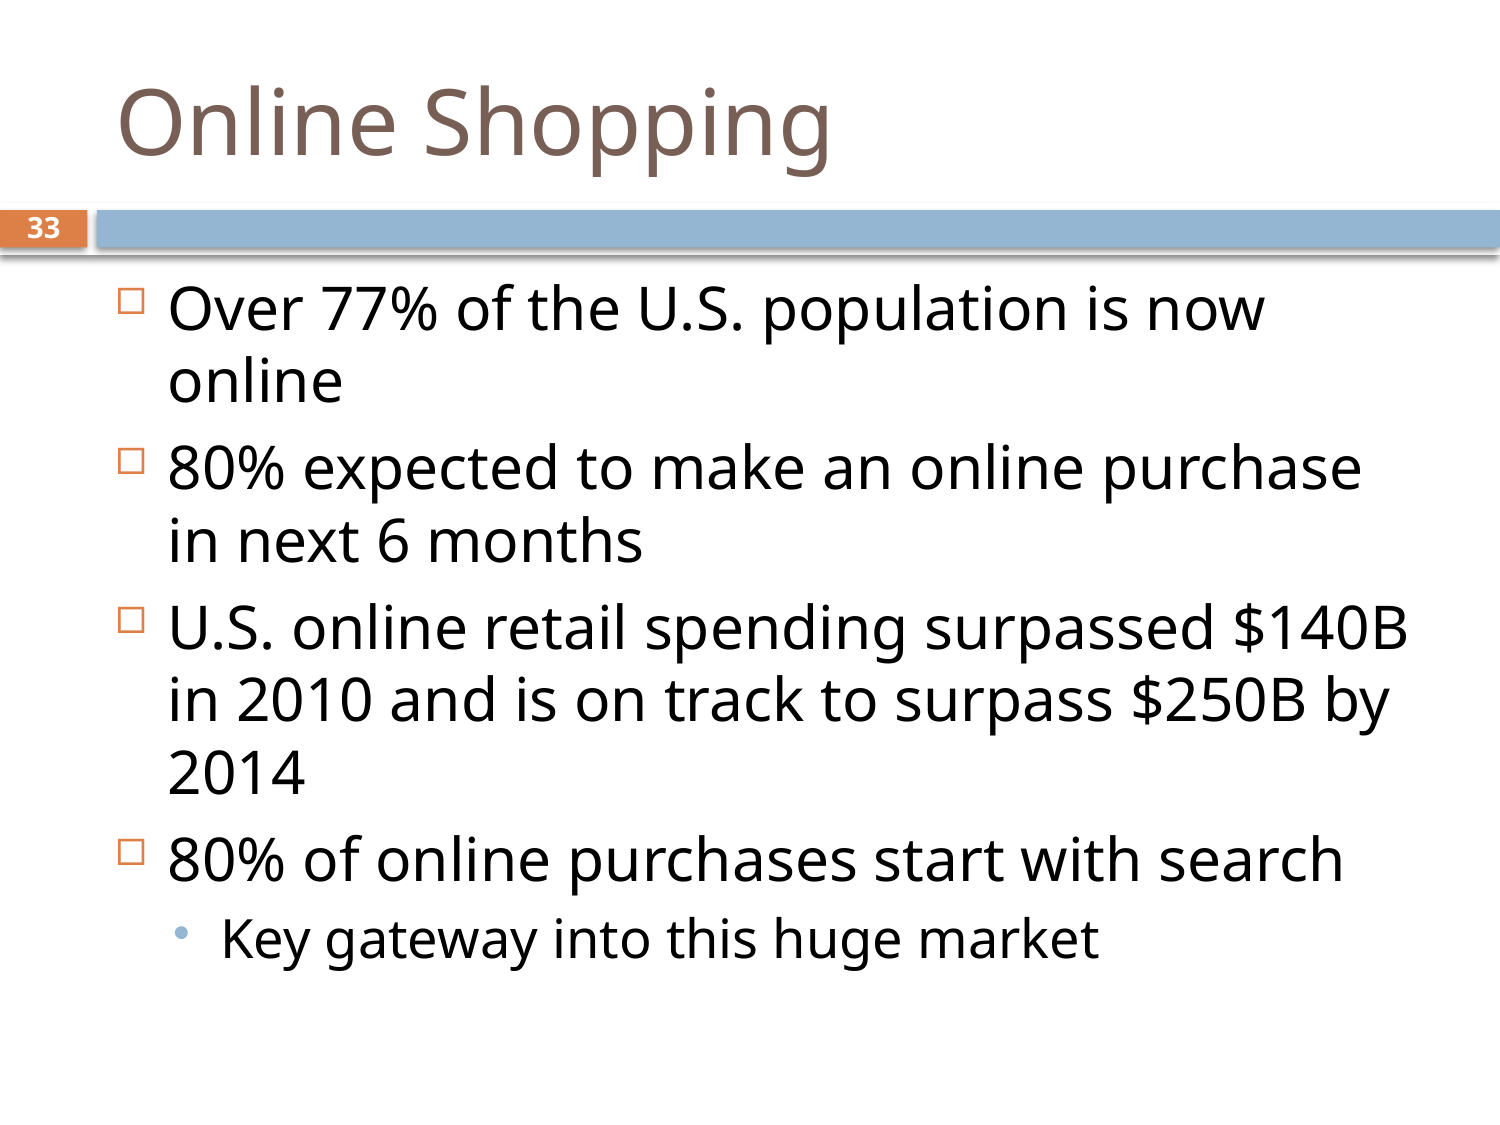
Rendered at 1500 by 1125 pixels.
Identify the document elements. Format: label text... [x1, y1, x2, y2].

list Over 77% of the U.S. population is now online 80% expected to make an online purchase in next 6 months U.S. online retail spending surpassed $140B in 2010 and is on track to surpass $250B by 2014 80% of online purchases start with search Key gateway into this huge market [100, 262, 1438, 1000]
title Online Shopping [100, 37, 1438, 200]
slide_number 33 [0, 208, 88, 249]
